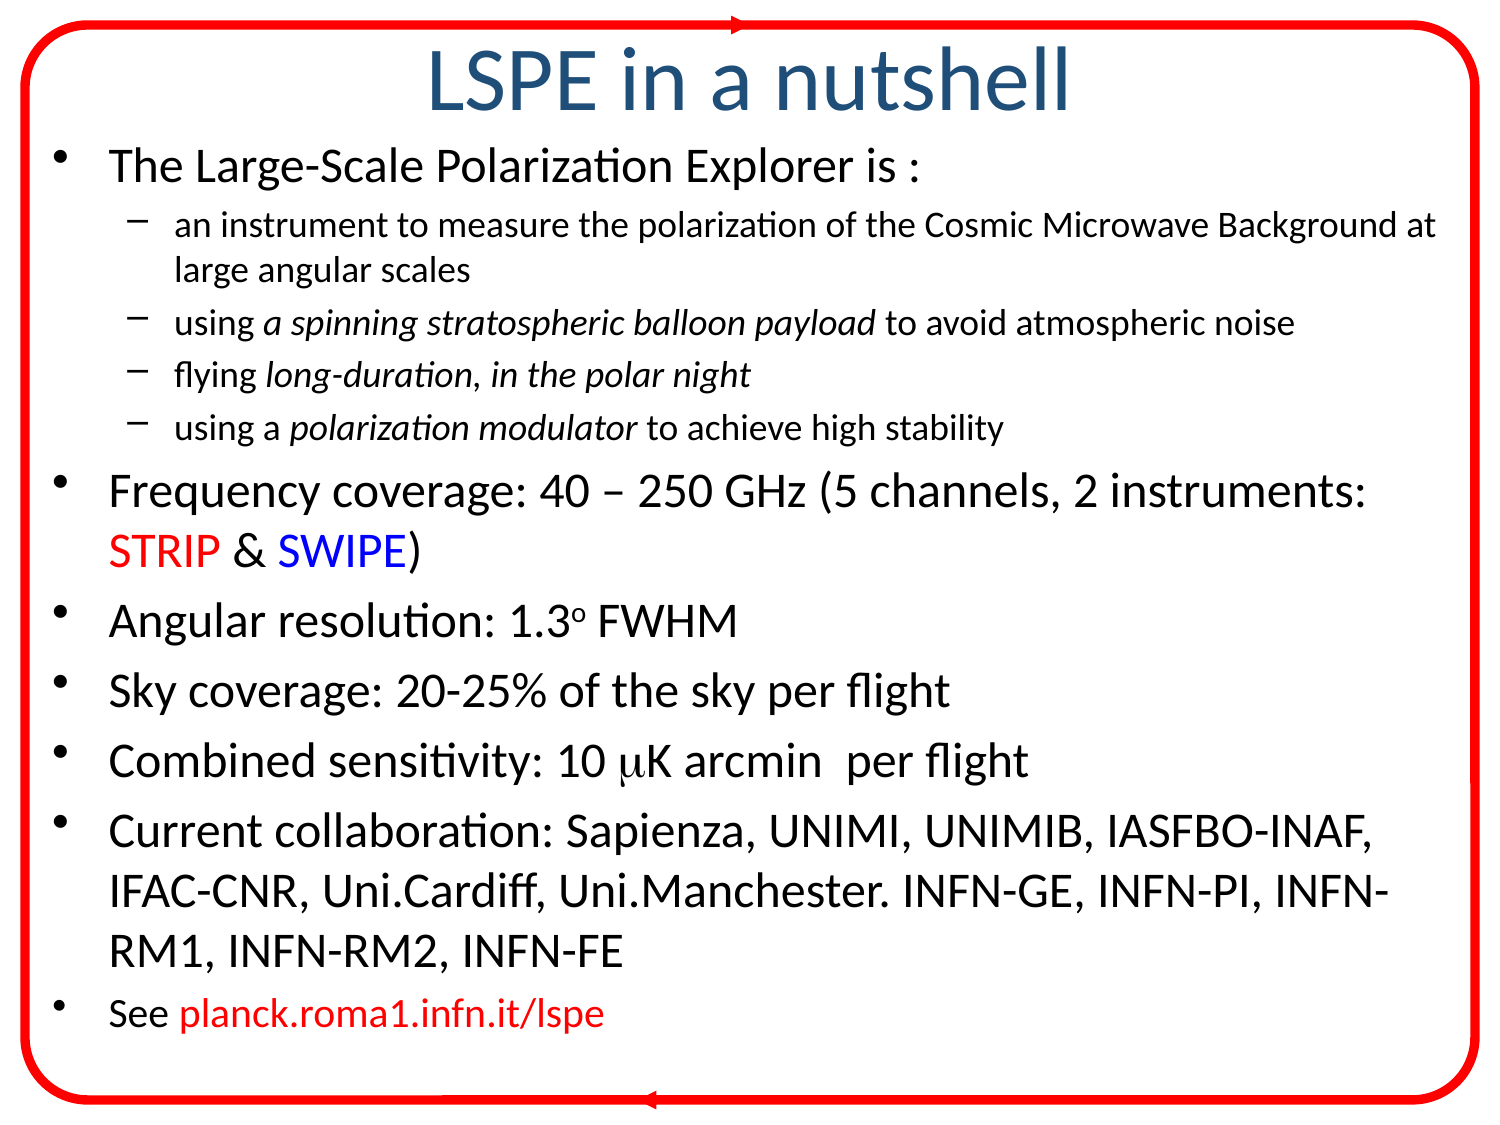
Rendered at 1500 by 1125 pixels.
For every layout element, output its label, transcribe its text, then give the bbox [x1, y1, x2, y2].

title LSPE in a nutshell [75, 0, 1425, 175]
text_box [24, 26, 75, 1075]
text_box [1425, 26, 1475, 1075]
text_box [637, 1093, 826, 1107]
text_box [674, 18, 751, 32]
text_box The Large-Scale Polarization Explorer is : an instrument to measure the polarization of the Cosmic Microwave Background at large angular scales using a spinning stratospheric balloon payload to avoid atmospheric noise flying long-duration, in the polar night using a polarization modulator to achieve high stability Frequency coverage: 40 – 250 GHz (5 channels, 2 instruments: STRIP & SWIPE) Angular resolution: 1.3o FWHM Sky coverage: 20-25% of the sky per flight Combined sensitivity: 10 mK arcmin per flight Current collaboration: Sapienza, UNIMI, UNIMIB, IASFBO-INAF, IFAC-CNR, Uni.Cardiff, Uni.Manchester. INFN-GE, INFN-PI, INFN-RM1, INFN-RM2, INFN-FE See planck.roma1.infn.it/lspe [37, 125, 1463, 1125]
